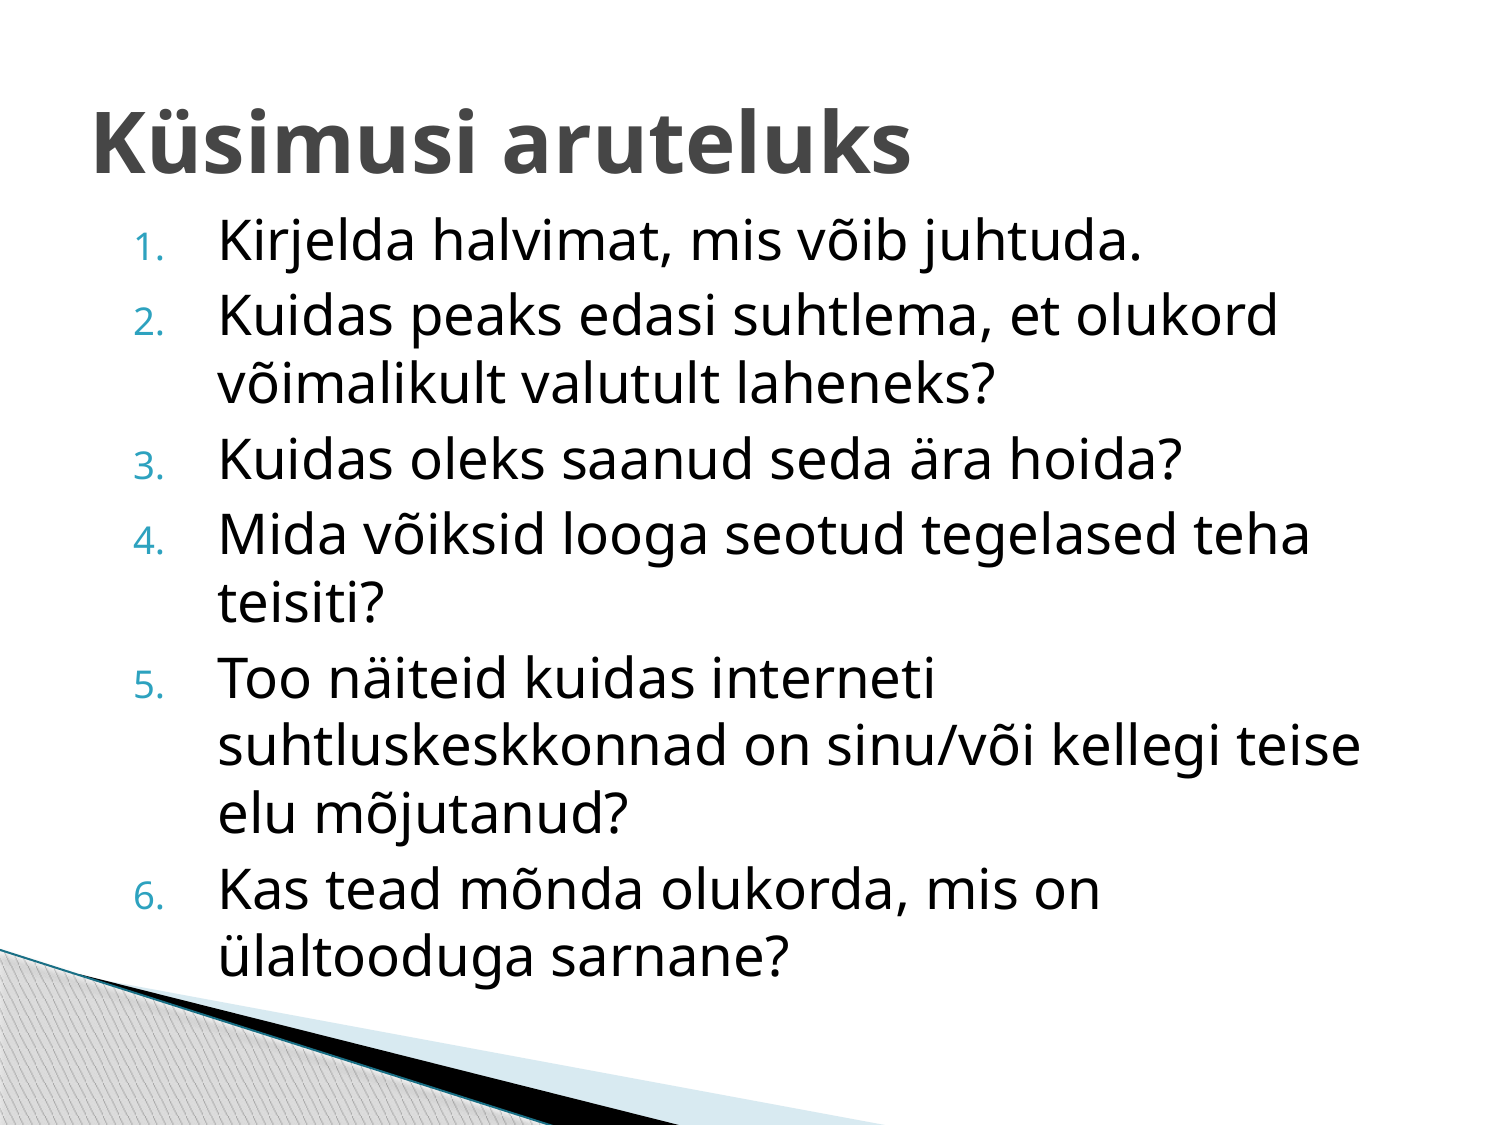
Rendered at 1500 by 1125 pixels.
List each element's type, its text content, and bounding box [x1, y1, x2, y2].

list Kirjelda halvimat, mis võib juhtuda. Kuidas peaks edasi suhtlema, et olukord võimalikult valutult laheneks? Kuidas oleks saanud seda ära hoida? Mida võiksid looga seotud tegelased teha teisiti? Too näiteid kuidas interneti suhtluskeskkonnad on sinu/või kellegi teise elu mõjutanud? Kas tead mõnda olukorda, mis on ülaltooduga sarnane? [100, 196, 1451, 1060]
title Küsimusi aruteluks [75, 45, 1425, 233]
